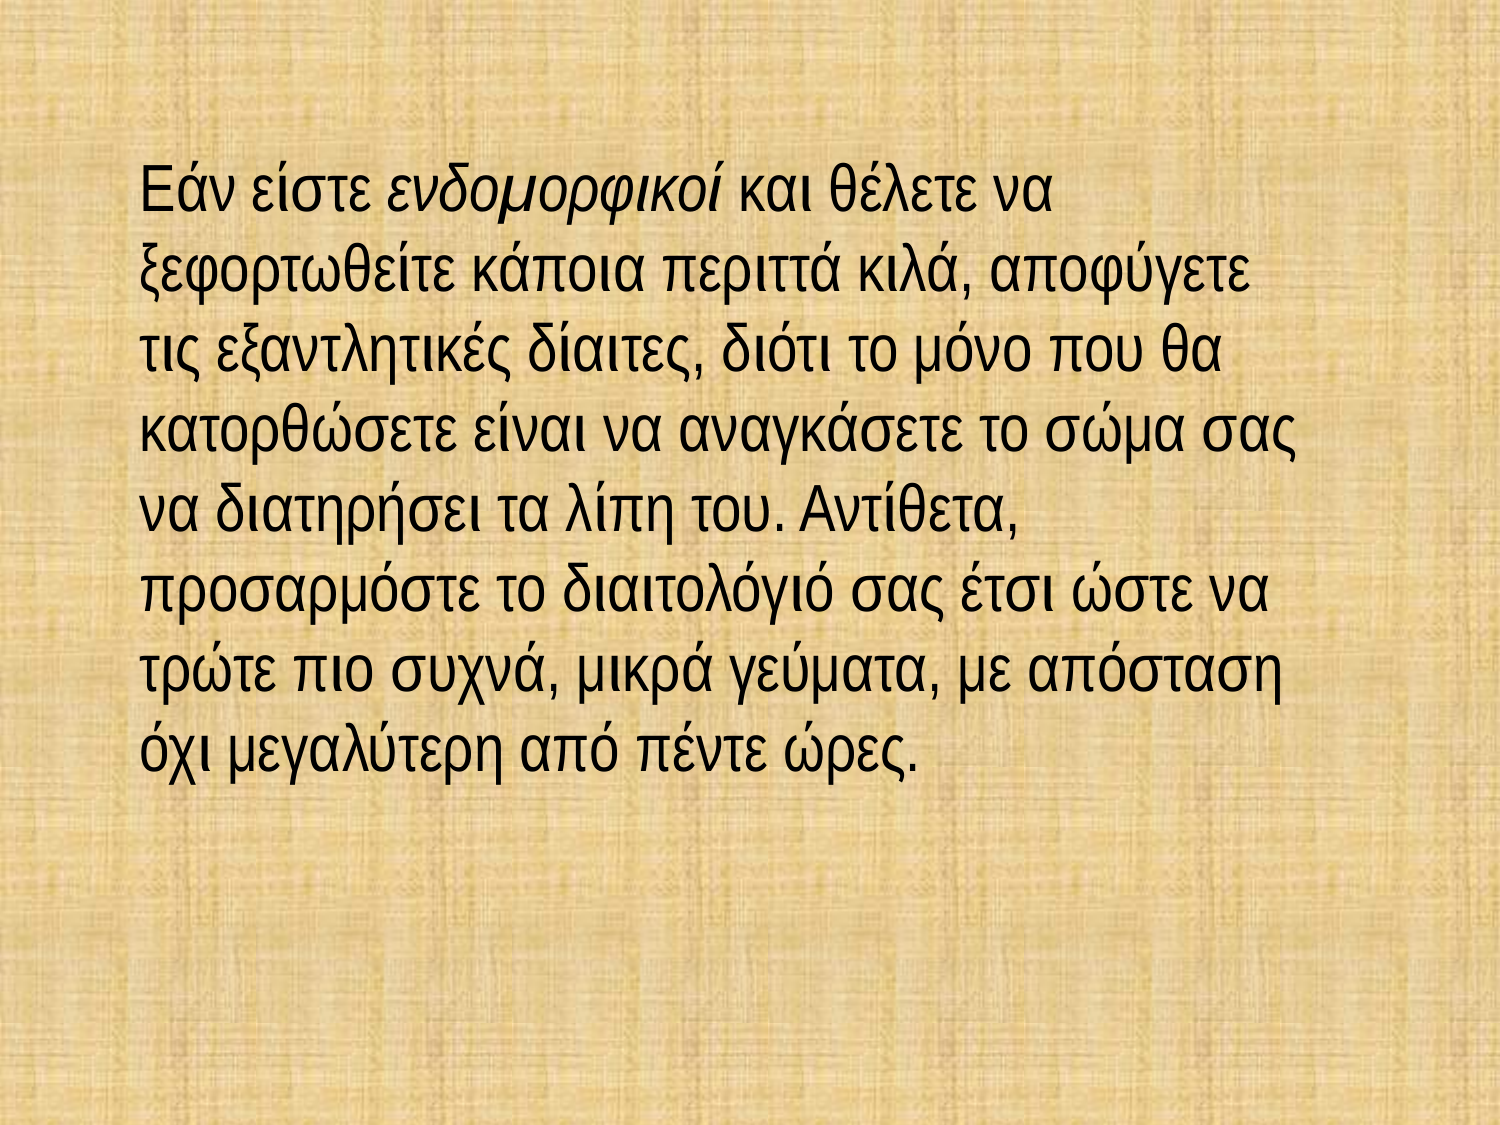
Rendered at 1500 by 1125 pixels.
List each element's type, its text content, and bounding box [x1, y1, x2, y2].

text_box Εάν είστε ενδομορφικοί και θέλετε να ξεφορτωθείτε κάποια περιττά κιλά, αποφύγετε τις εξαντλητικές δίαιτες, διότι το μόνο που θα κατορθώσετε είναι να αναγκάσετε το σώμα σας να διατηρήσει τα λίπη του. Αντίθετα, προσαρμόστε το διαιτολόγιό σας έτσι ώστε να τρώτε πιο συχνά, μικρά γεύματα, με απόσταση όχι μεγαλύτερη από πέντε ώρες. [124, 137, 1325, 872]
picture [0, 0, 1500, 1125]
